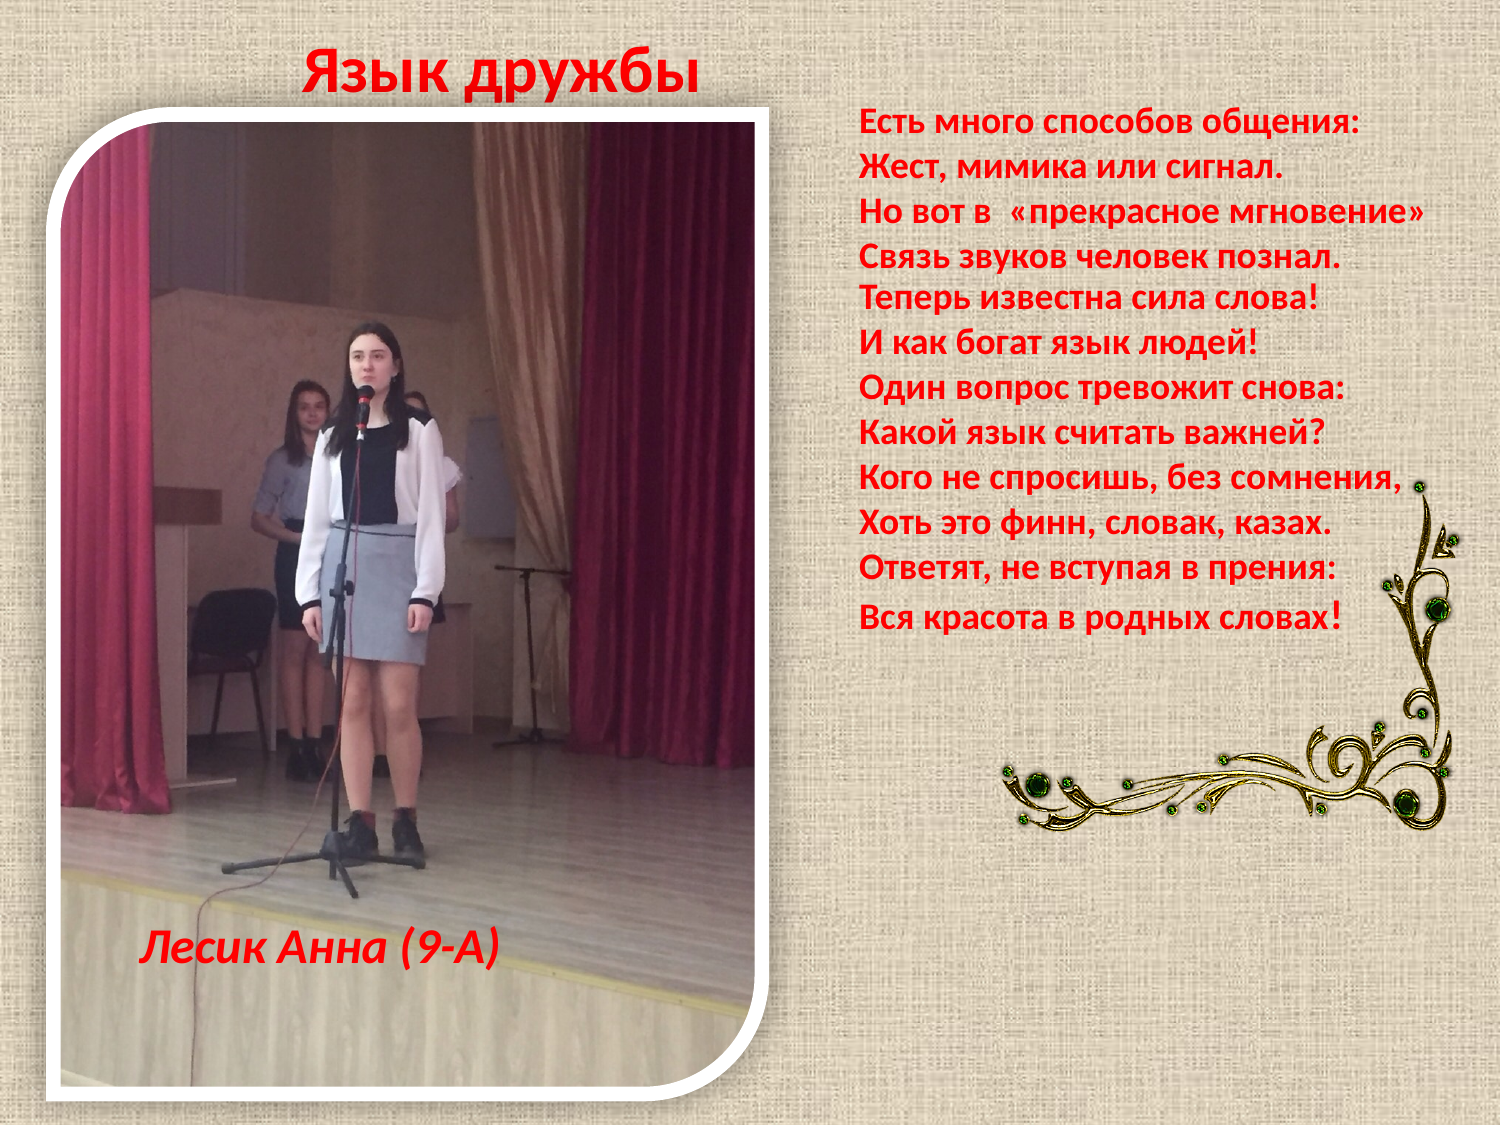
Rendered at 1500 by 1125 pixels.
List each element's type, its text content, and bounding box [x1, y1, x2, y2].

text_box Есть много способов общения: Жест, мимика или сигнал. Но вот в «прекрасное мгновение» Связь звуков человек познал. [844, 88, 1500, 284]
text_box Язык дружбы [272, 18, 717, 80]
text_box Теперь известна сила слова! И как богат язык людей! Один вопрос тревожит снова: Какой язык считать важней? Кого не спросишь, без сомнения, Хоть это финн, словак, казах. Ответят, не вступая в прения: Вся красота в родных словах! [844, 284, 1471, 645]
picture [0, 0, 1500, 1125]
